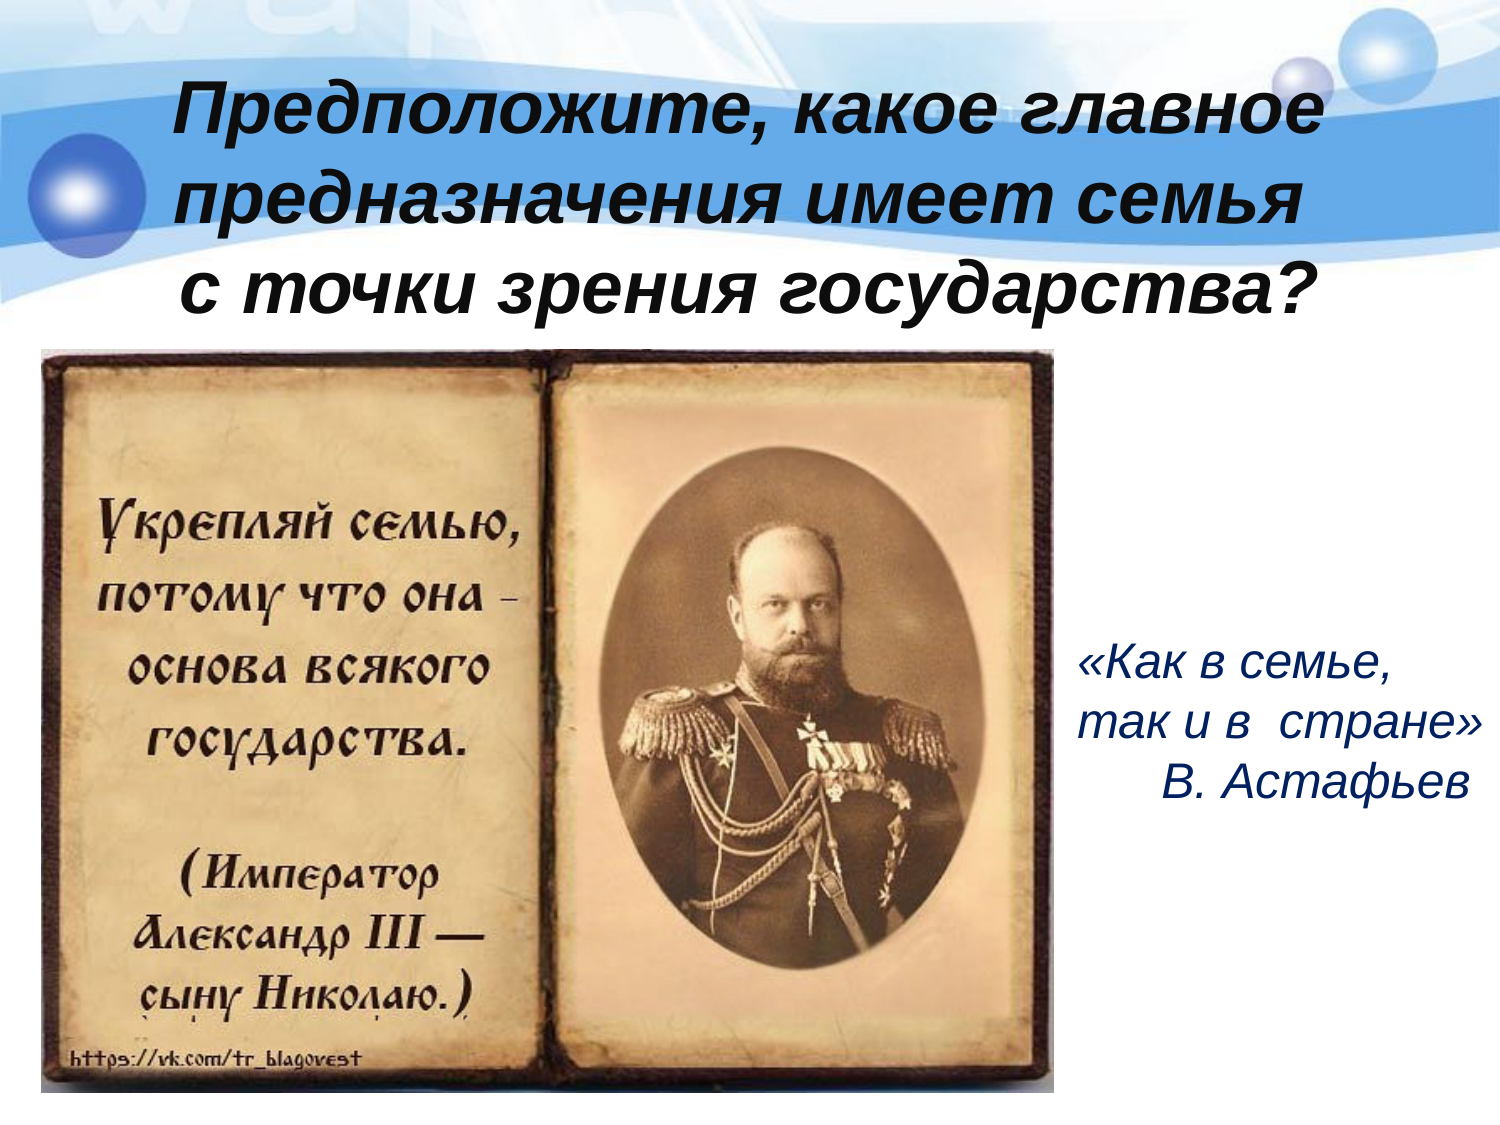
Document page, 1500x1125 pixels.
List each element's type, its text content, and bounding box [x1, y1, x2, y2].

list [41, 349, 1054, 1093]
picture [0, 0, 1500, 1125]
text_box «Как в семье, так и в стране» В. Астафьев [1062, 621, 1499, 817]
title Предположите, какое главное предназначения имеет семья с точки зрения государства? [74, 44, 1426, 233]
